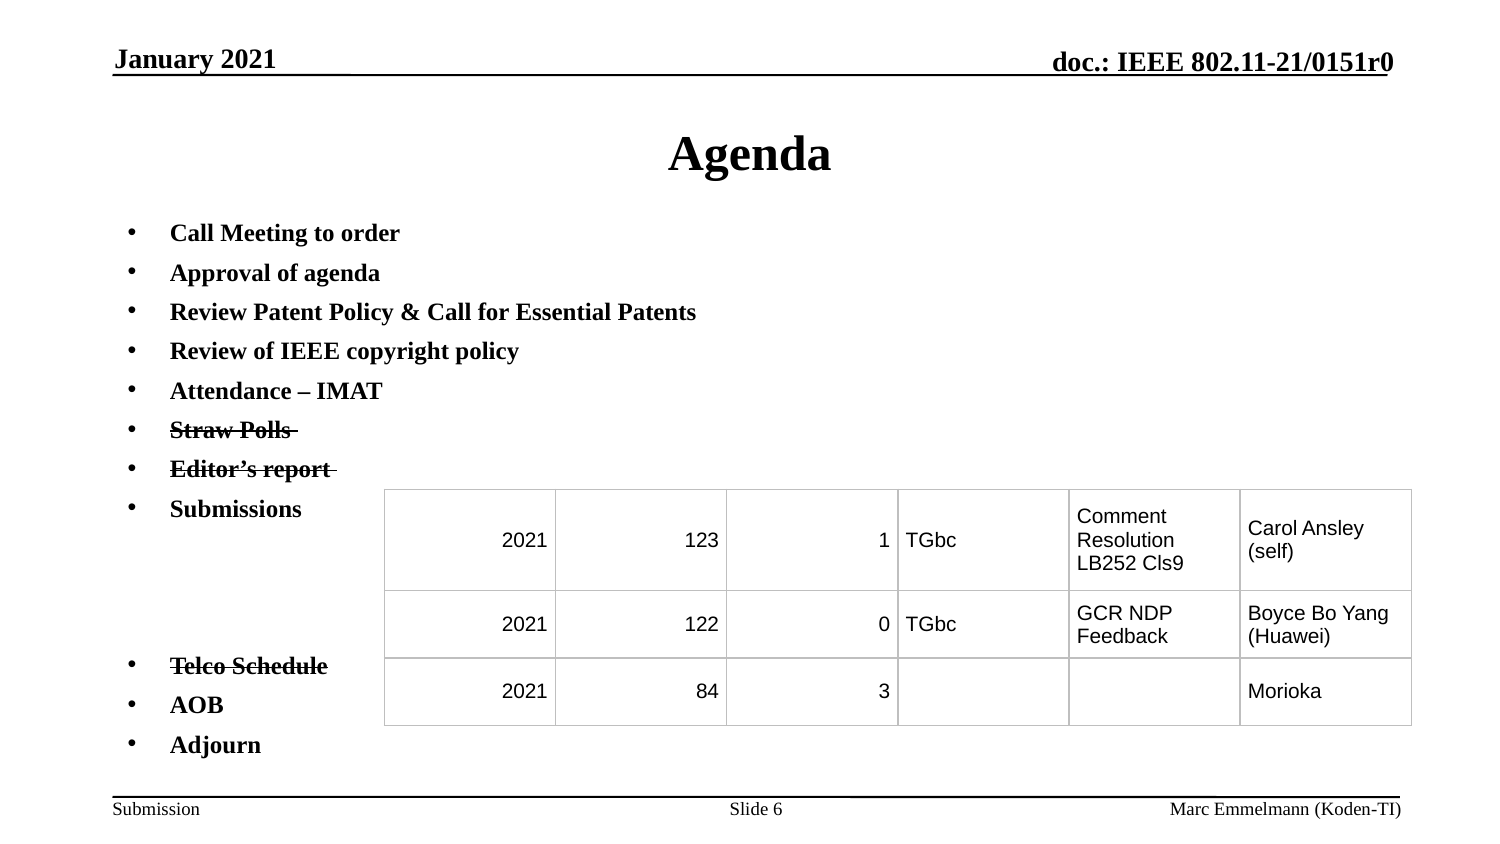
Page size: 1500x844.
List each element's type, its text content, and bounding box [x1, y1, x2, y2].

table_cell TGbc [899, 591, 1068, 657]
table_header TGbc [899, 490, 1068, 590]
footer Marc Emmelmann (Koden-TI) [878, 796, 1402, 820]
table_header 1 [727, 490, 897, 590]
table_cell [899, 659, 1068, 725]
title Agenda [112, 84, 1388, 216]
table_cell 122 [556, 591, 726, 657]
table_header Comment Resolution LB252 Cls9 [1070, 490, 1239, 590]
table_cell 2021 [385, 659, 555, 725]
table_header 123 [556, 490, 726, 590]
table_header 2021 [385, 490, 555, 590]
table_cell 2021 [385, 591, 555, 657]
table_cell [1070, 659, 1239, 725]
list Call Meeting to order Approval of agenda Review Patent Policy & Call for Essential Patents Review of IEEE copyright policy Attendance – IMAT Straw Polls Editor’s report Submissions Telco Schedule AOB Adjourn [112, 208, 1353, 716]
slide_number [114, 40, 423, 75]
table_cell Morioka [1241, 659, 1411, 725]
table_cell 84 [556, 659, 726, 725]
table_cell 0 [727, 591, 897, 657]
table_cell GCR NDP Feedback [1070, 591, 1239, 657]
table_cell 3 [727, 659, 897, 725]
table_header Carol Ansley (self) [1241, 490, 1411, 590]
slide_number Slide 6 [712, 796, 800, 842]
table_cell Boyce Bo Yang (Huawei) [1241, 591, 1411, 657]
